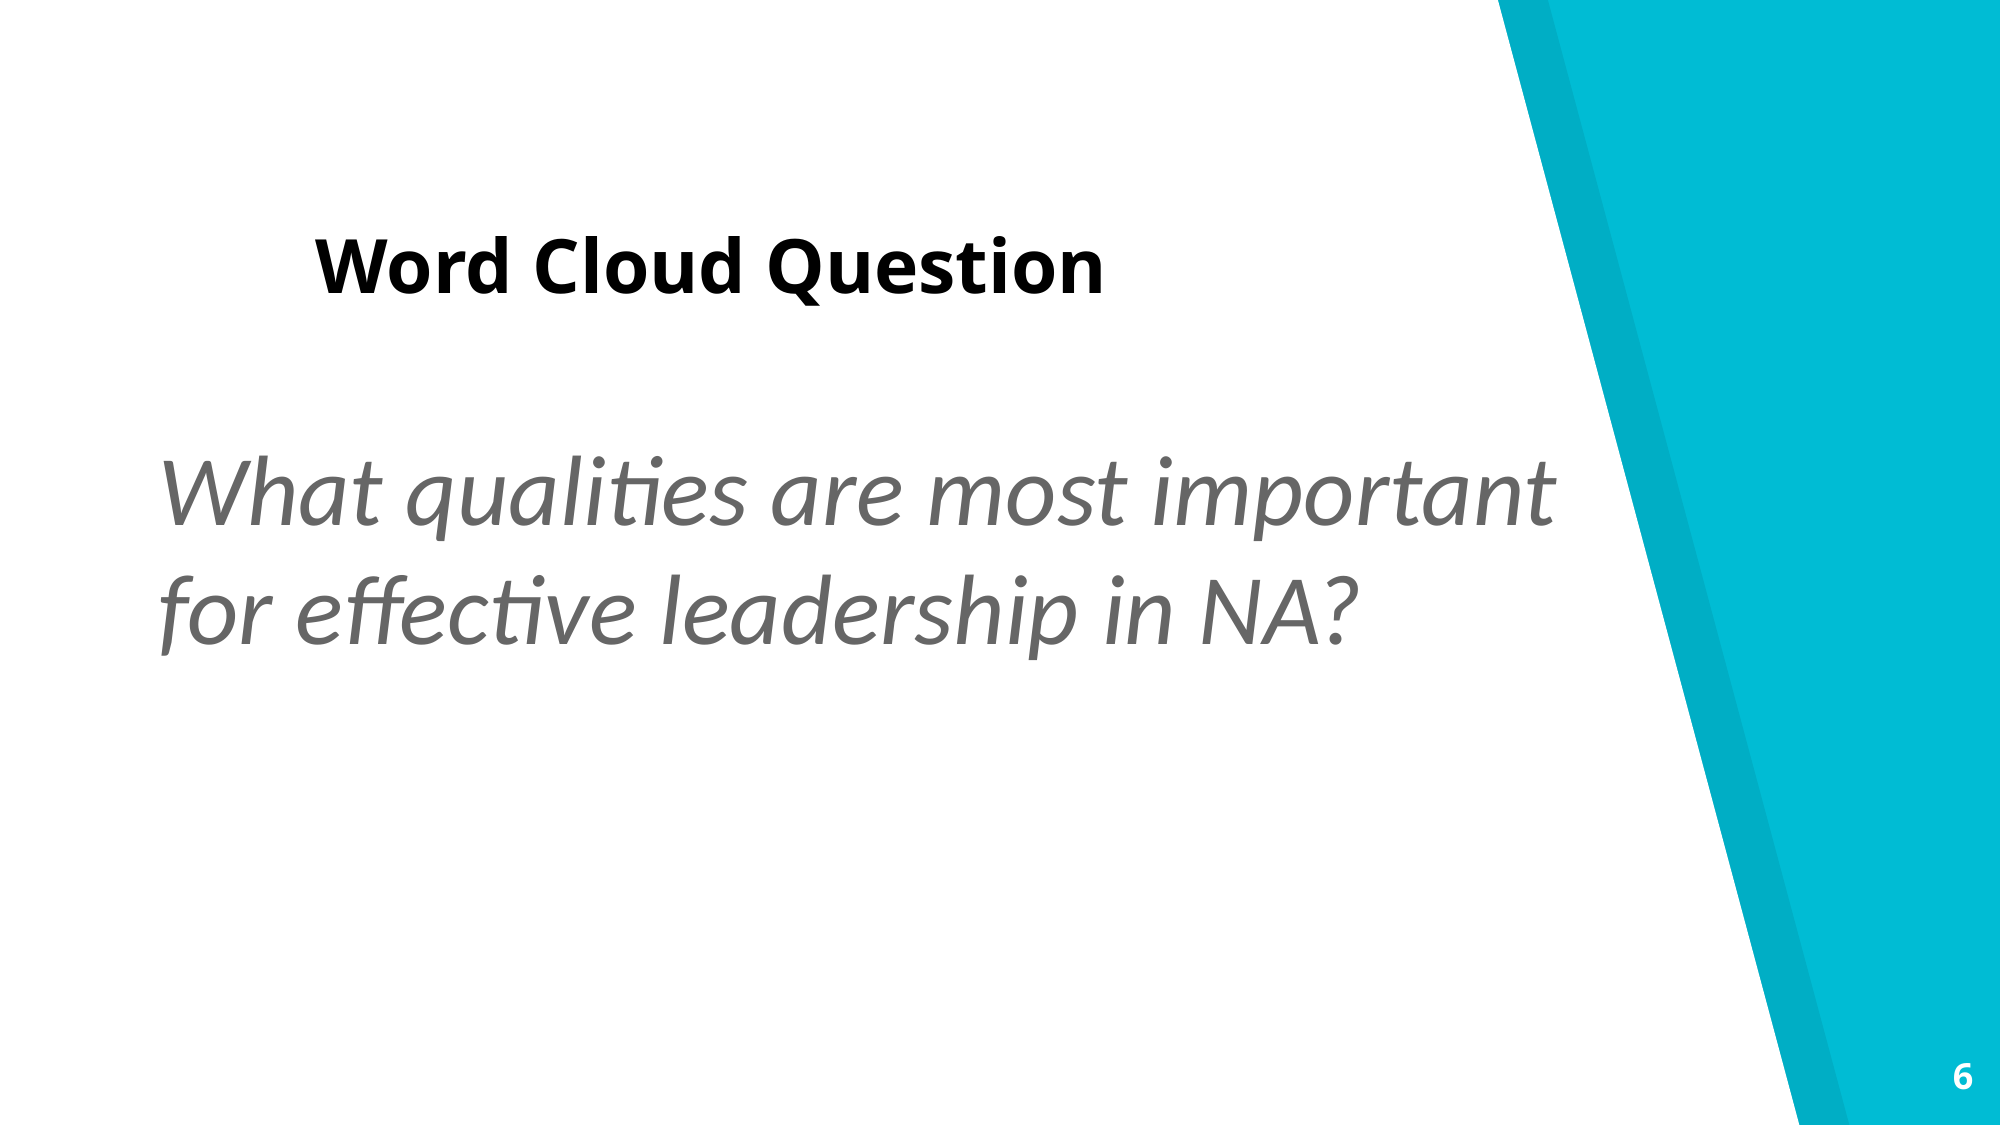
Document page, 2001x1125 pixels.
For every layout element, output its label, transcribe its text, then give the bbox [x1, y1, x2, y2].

list What qualities are most important for effective leadership in NA? [121, 409, 1632, 943]
title Word Cloud Question [300, 234, 1351, 324]
slide_number 6 [1868, 1038, 1989, 1125]
